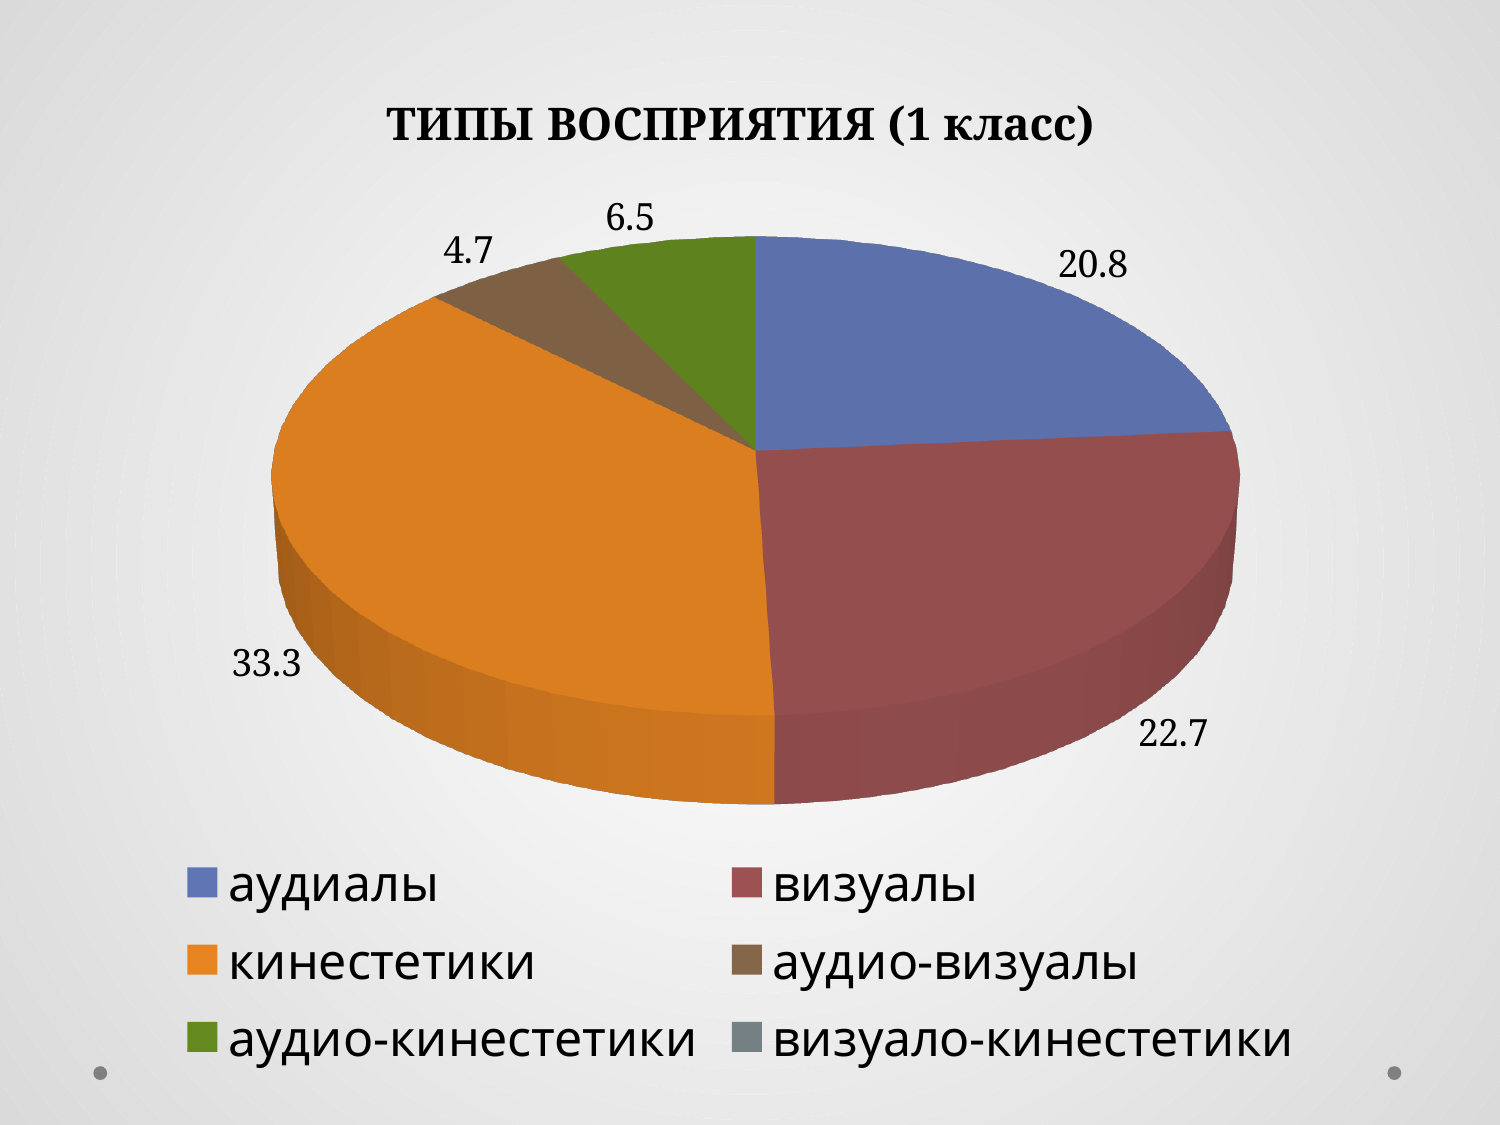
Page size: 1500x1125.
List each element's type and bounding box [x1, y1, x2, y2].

chart [80, 49, 1402, 1081]
